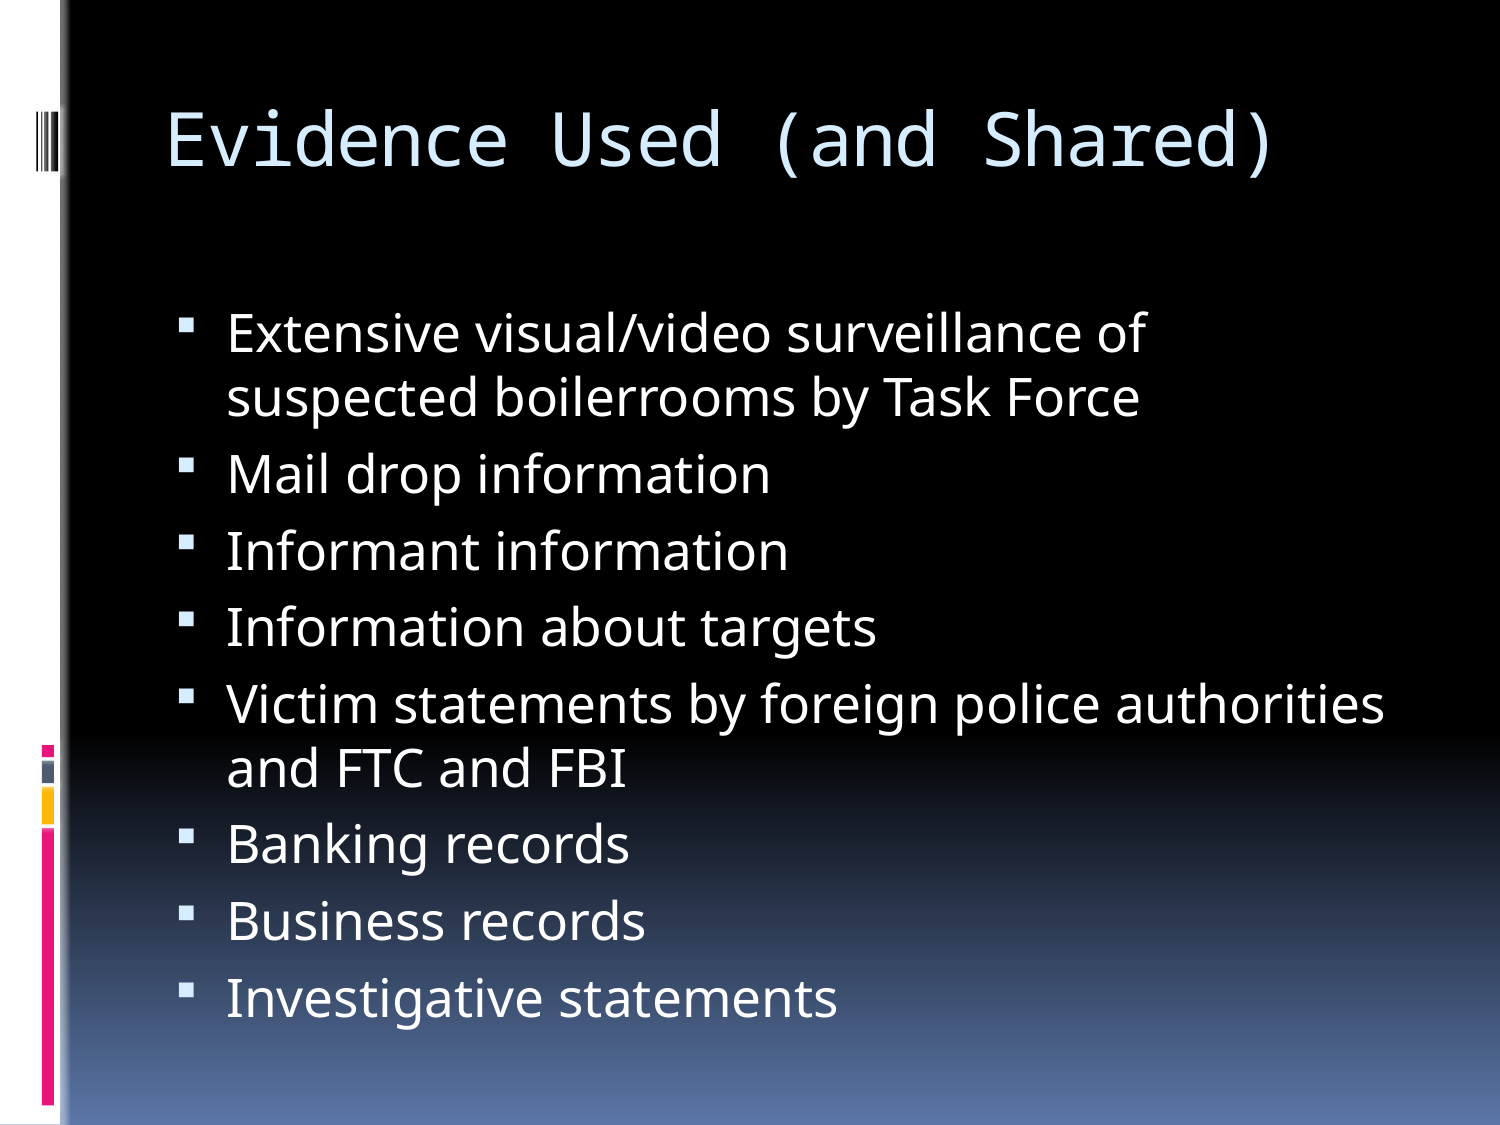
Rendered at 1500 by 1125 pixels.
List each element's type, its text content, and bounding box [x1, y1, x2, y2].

title Evidence Used (and Shared) [150, 83, 1425, 234]
list Extensive visual/video surveillance of suspected boilerrooms by Task Force Mail drop information Informant information Information about targets Victim statements by foreign police authorities and FTC and FBI Banking records Business records Investigative statements [150, 292, 1425, 1043]
